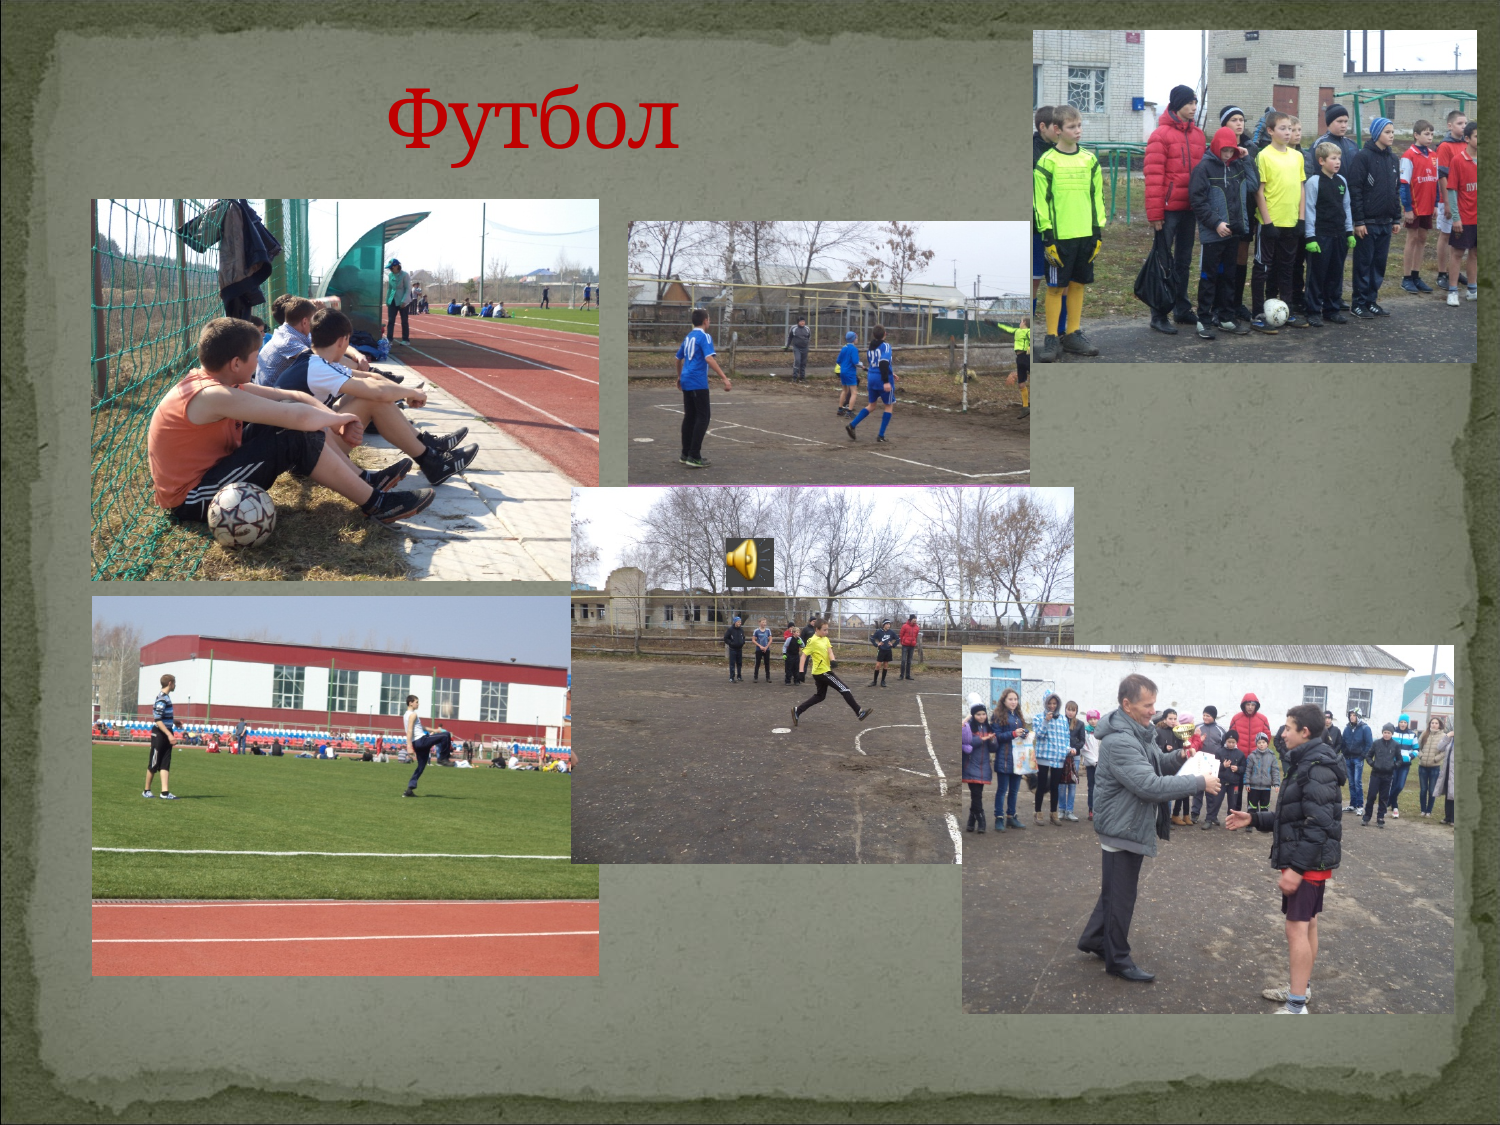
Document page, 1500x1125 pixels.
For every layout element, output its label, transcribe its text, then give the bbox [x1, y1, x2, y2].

picture [0, 0, 1500, 1125]
title Футбол [371, 24, 1030, 173]
